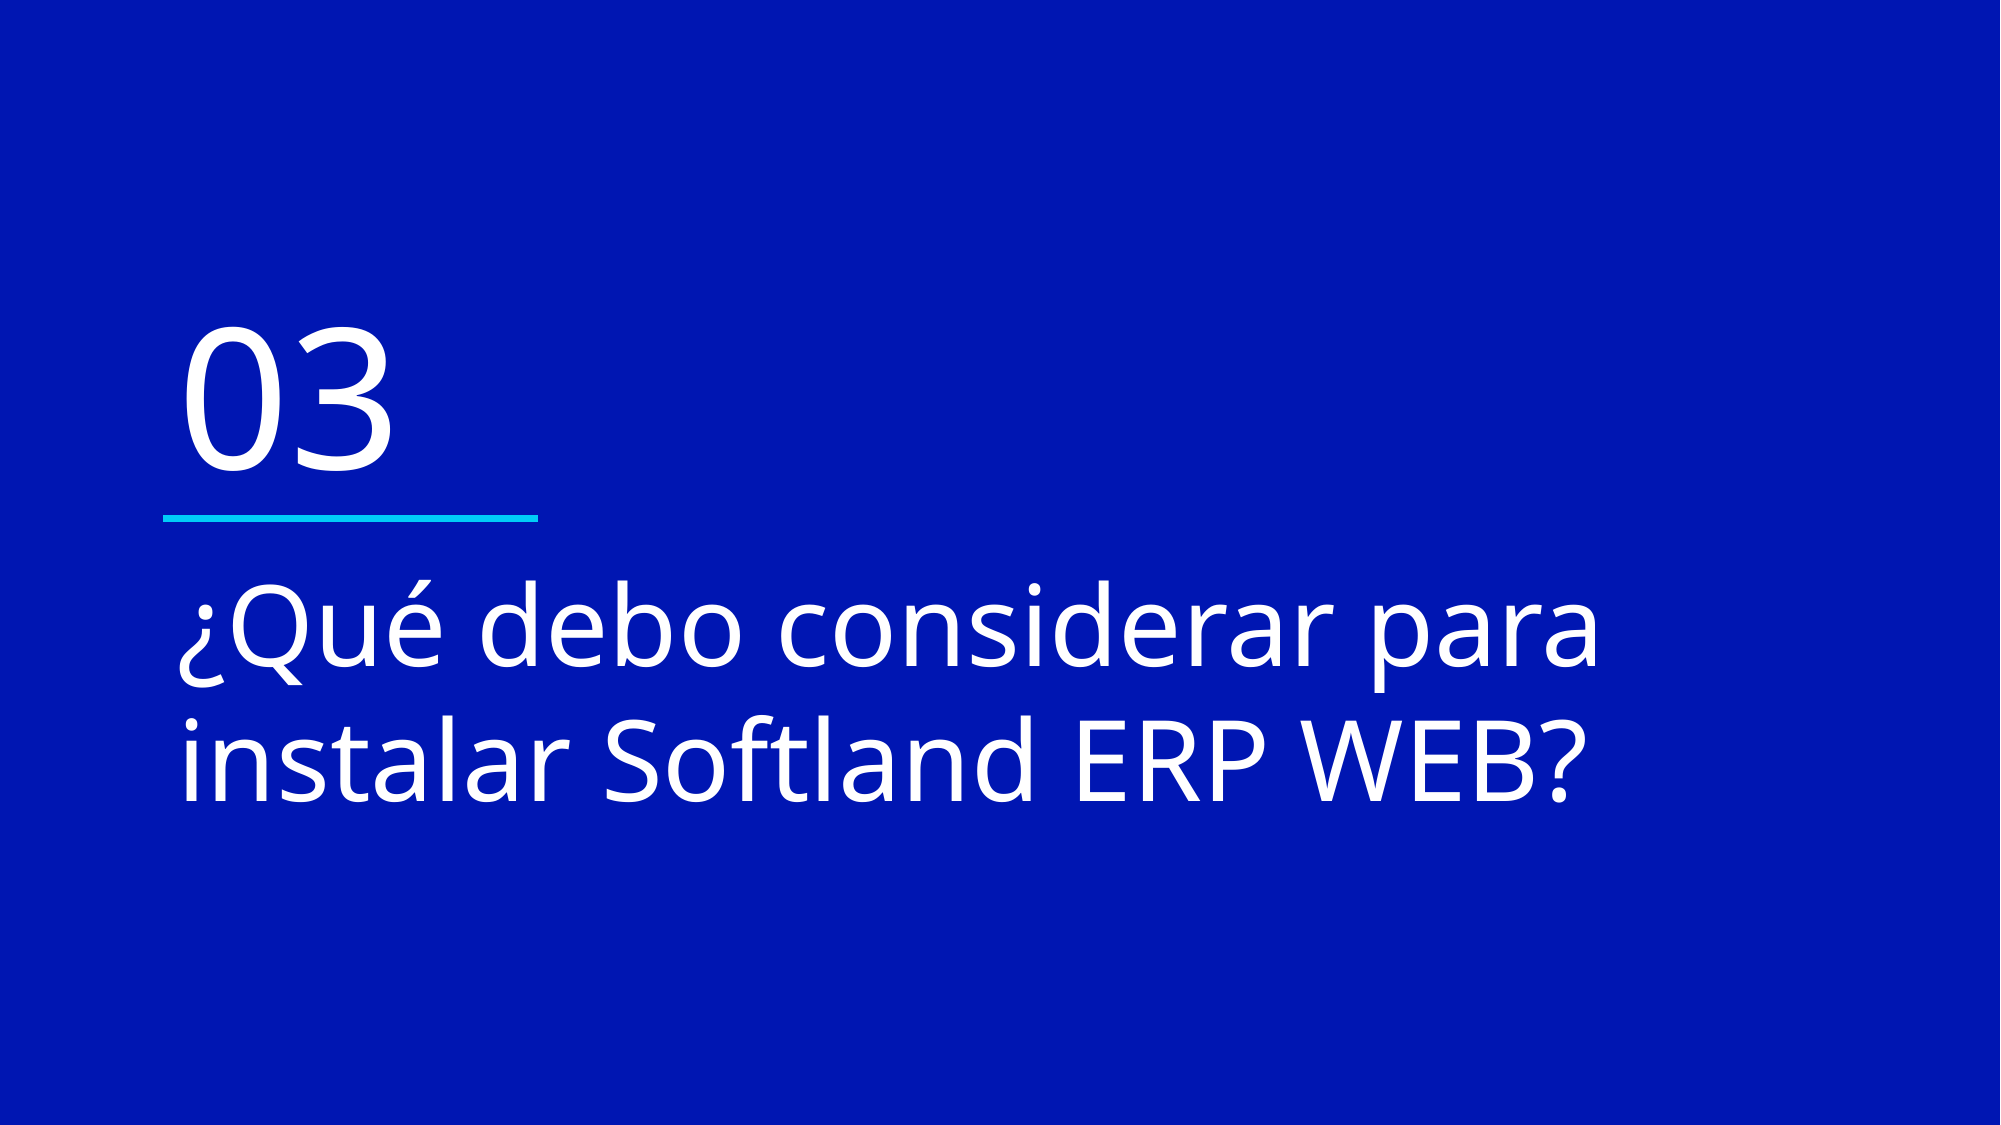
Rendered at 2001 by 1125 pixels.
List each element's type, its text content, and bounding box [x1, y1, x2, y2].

text_box ¿Qué debo considerar para instalar Softland ERP WEB? [162, 546, 1772, 832]
text_box 03 [162, 265, 453, 515]
